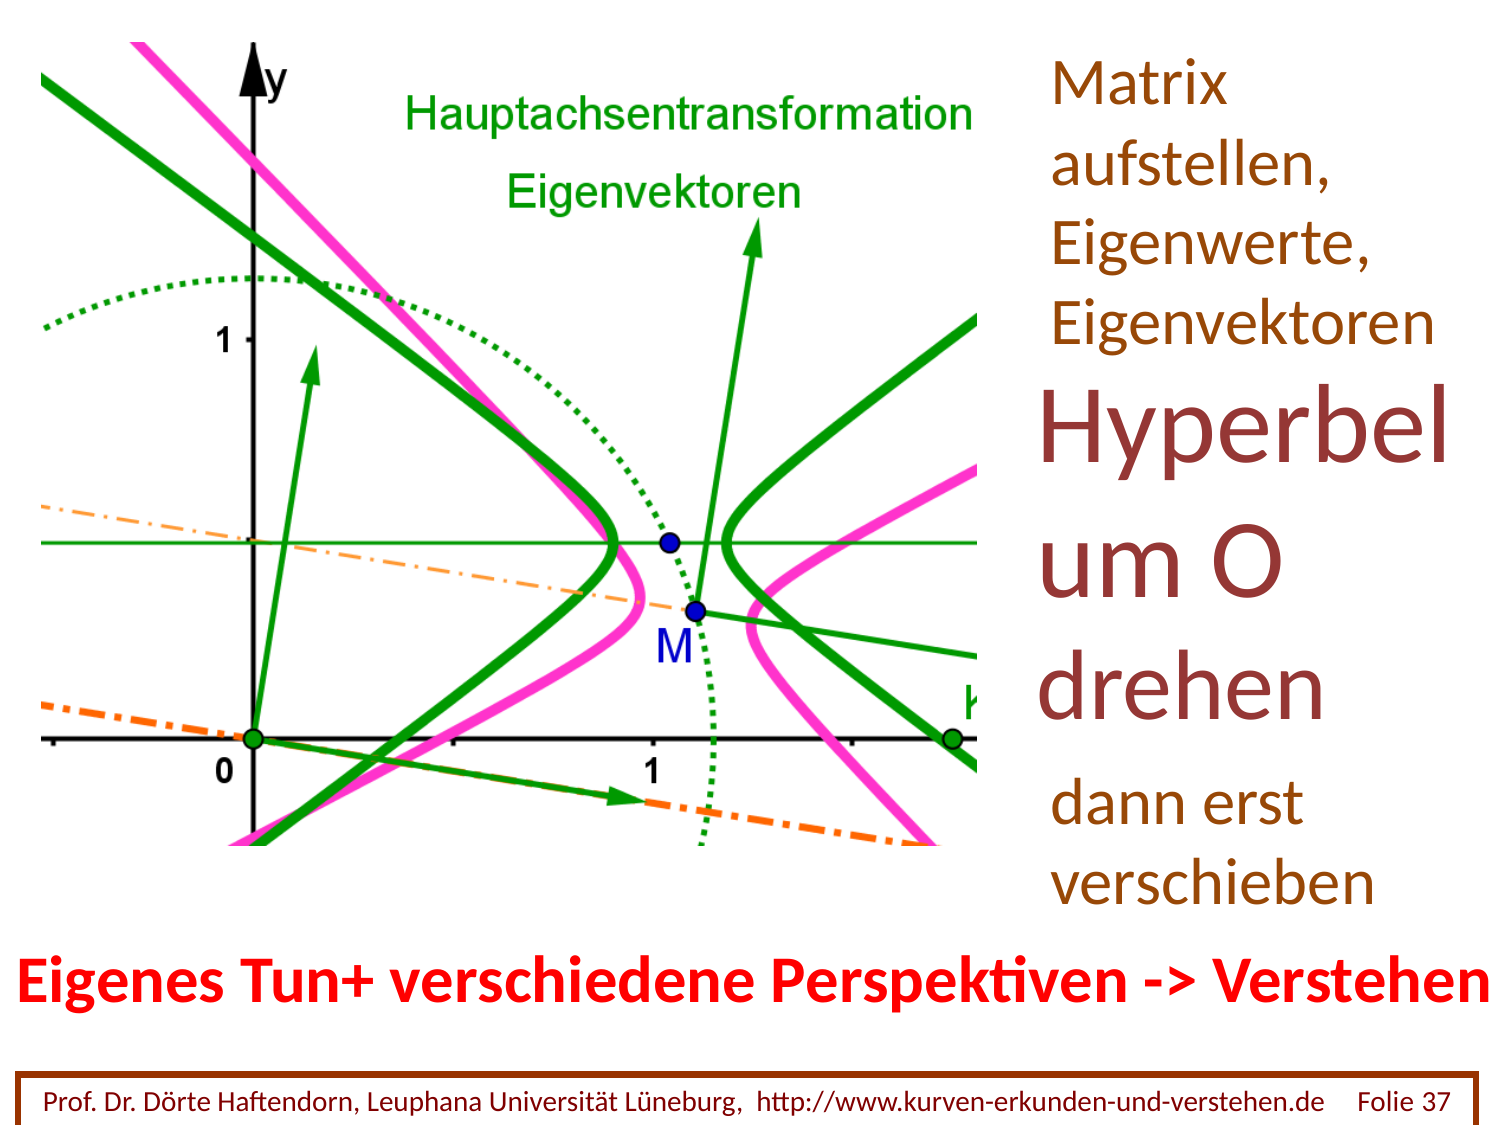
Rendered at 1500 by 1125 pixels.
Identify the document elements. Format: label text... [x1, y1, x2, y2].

text_box Matrix aufstellen, Eigenwerte, Eigenvektoren dann erst verschieben [1035, 30, 1452, 408]
text_box Matrix aufstellen, Eigenwerte, Eigenvektoren dann erst verschieben [1035, 681, 1452, 926]
title Hyperbel um O drehen [1021, 408, 1500, 681]
text_box Prof. Dr. Dörte Haftendorn, Leuphana Universität Lüneburg, http://www.kurven-erkunden-und-verstehen.de Folie 37 [17, 1074, 1477, 1125]
text_box Eigenes Tun+ verschiedene Perspektiven -> Verstehen [1, 928, 1500, 1024]
picture [41, 42, 978, 847]
